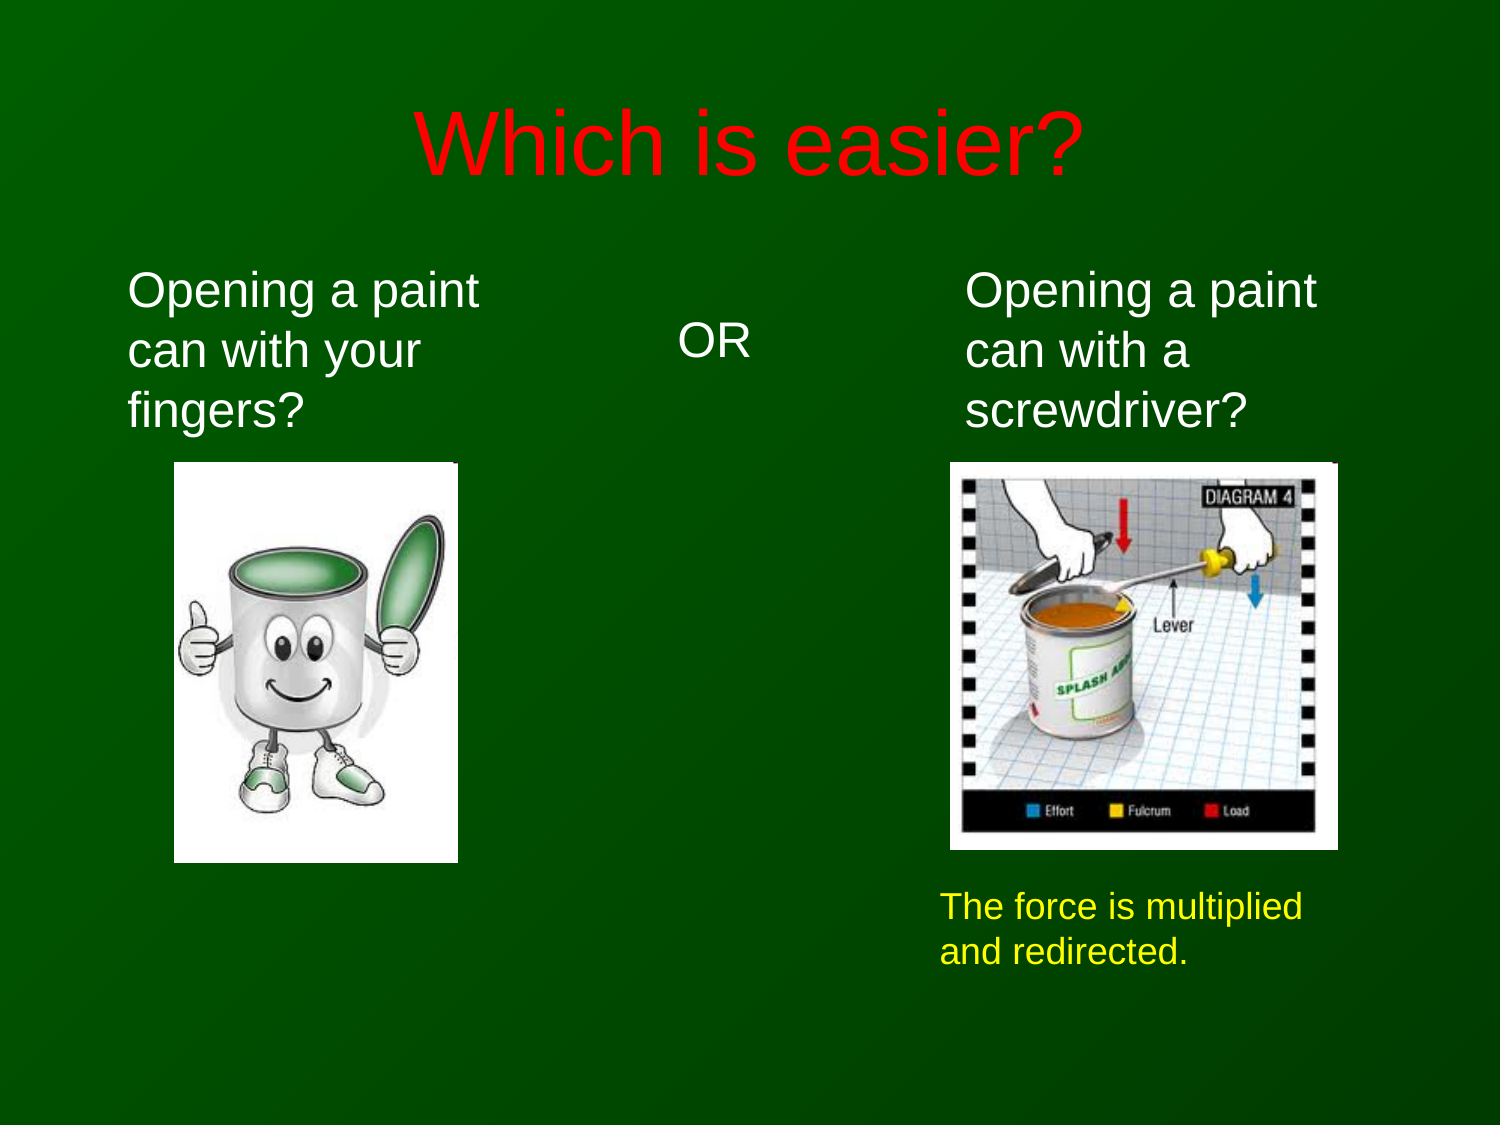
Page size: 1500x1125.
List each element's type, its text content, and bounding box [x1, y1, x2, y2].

text_box The force is multiplied and redirected. [924, 874, 1375, 980]
title Which is easier? [75, 45, 1425, 233]
text_box OR [662, 299, 788, 375]
text_box Opening a paint can with your fingers? [112, 249, 538, 445]
picture [949, 462, 1338, 851]
picture [174, 462, 459, 863]
text_box Opening a paint can with a screwdriver? [950, 249, 1350, 445]
